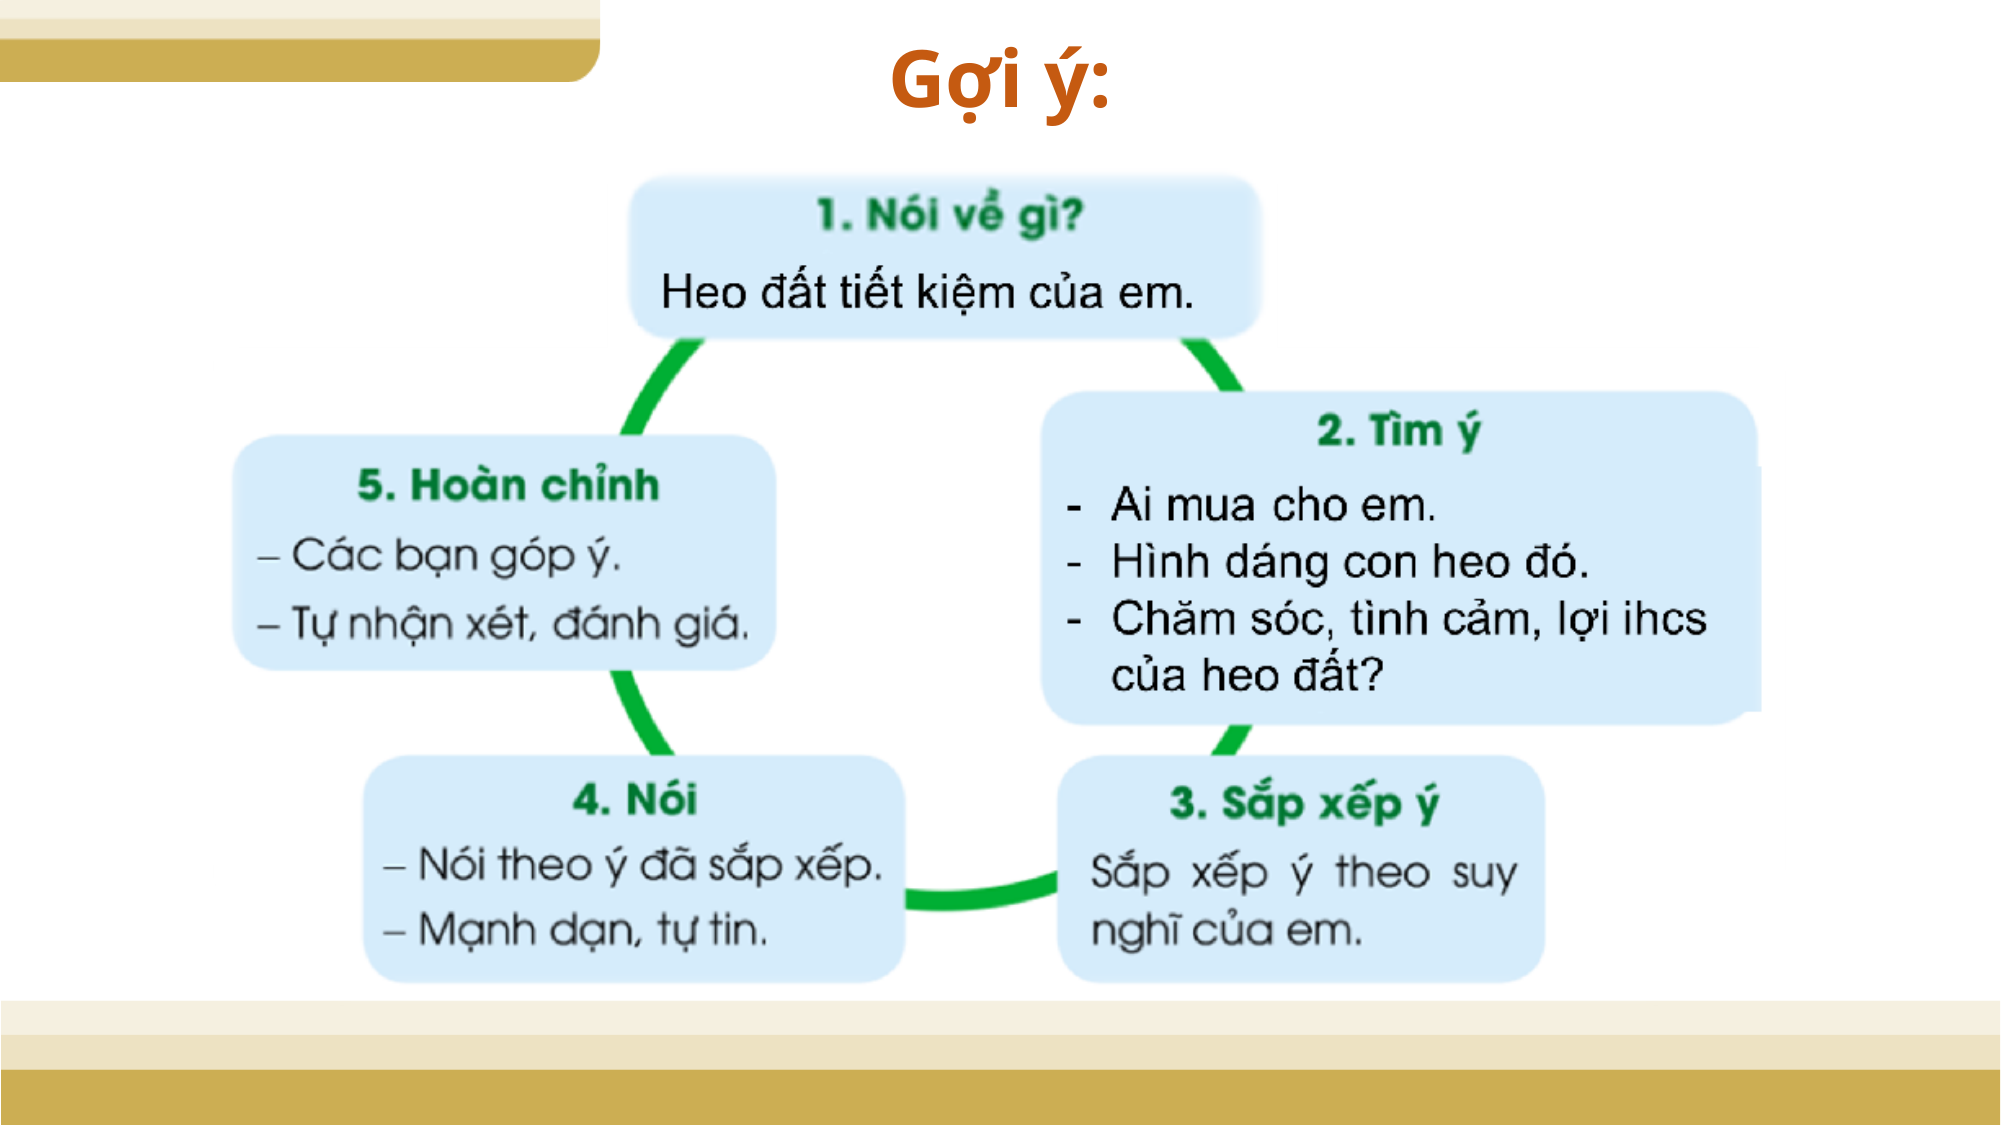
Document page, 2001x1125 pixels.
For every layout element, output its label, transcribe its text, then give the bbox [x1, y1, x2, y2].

picture [212, 161, 1787, 1008]
text_box Gợi ý: [773, 21, 1227, 132]
